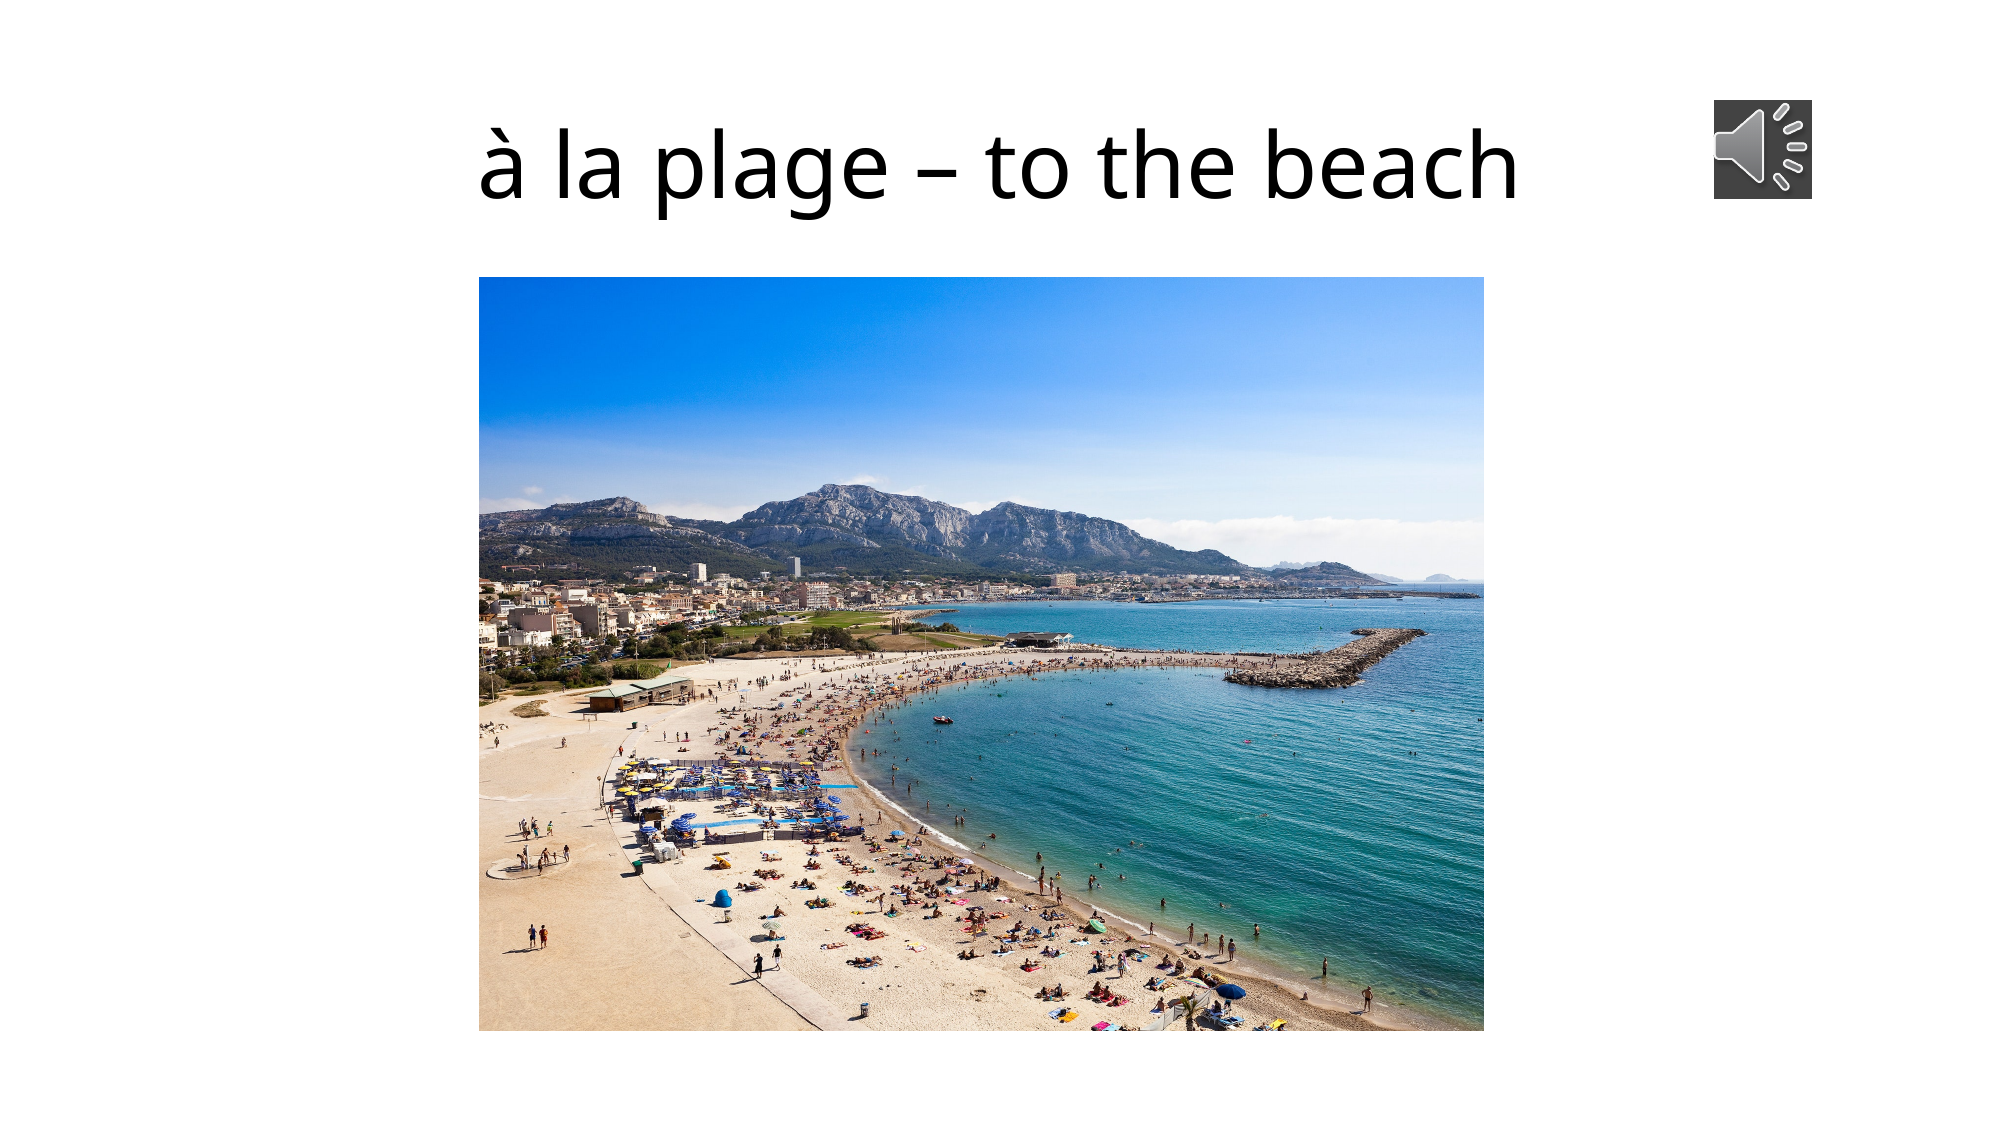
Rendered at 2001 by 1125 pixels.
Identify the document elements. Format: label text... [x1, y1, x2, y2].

picture [1713, 99, 1814, 200]
title à la plage – to the beach [137, 59, 1863, 278]
picture [479, 277, 1484, 1031]
